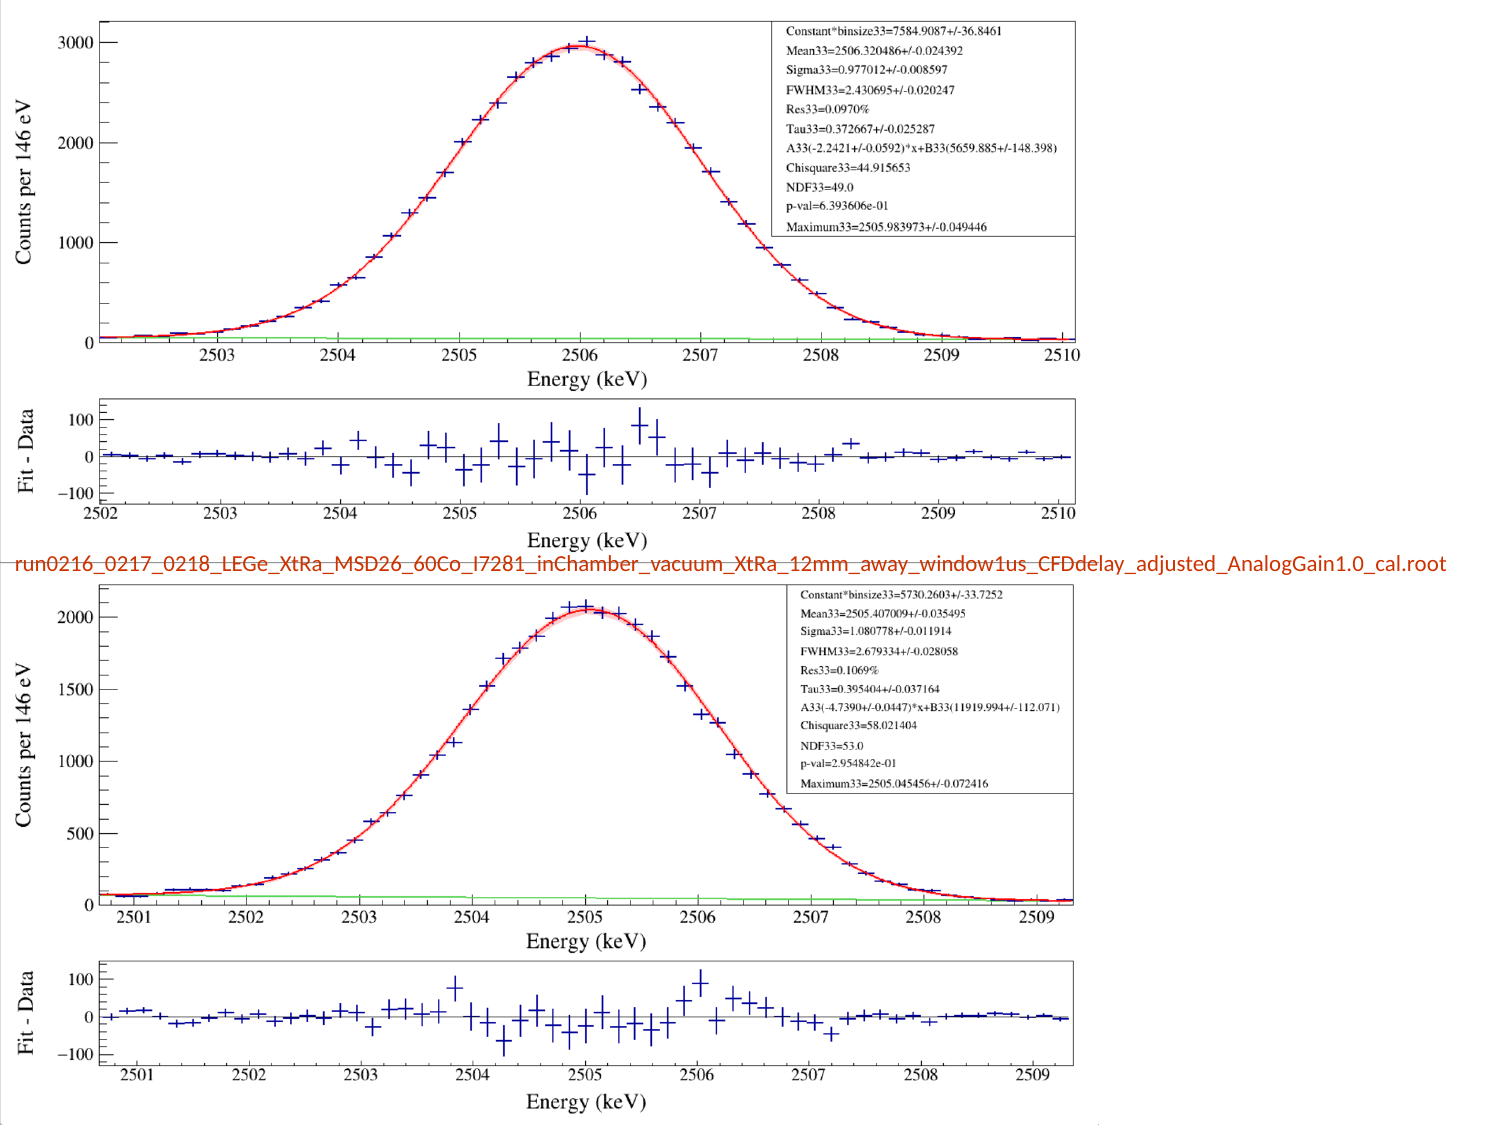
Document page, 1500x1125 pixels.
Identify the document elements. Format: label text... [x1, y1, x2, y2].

picture [0, 0, 1101, 1125]
text_box run0216_0217_0218_LEGe_XtRa_MSD26_60Co_I7281_inChamber_vacuum_XtRa_12mm_away_window1us_CFDdelay_adjusted_AnalogGain1.0_cal.root [1099, 541, 1500, 584]
